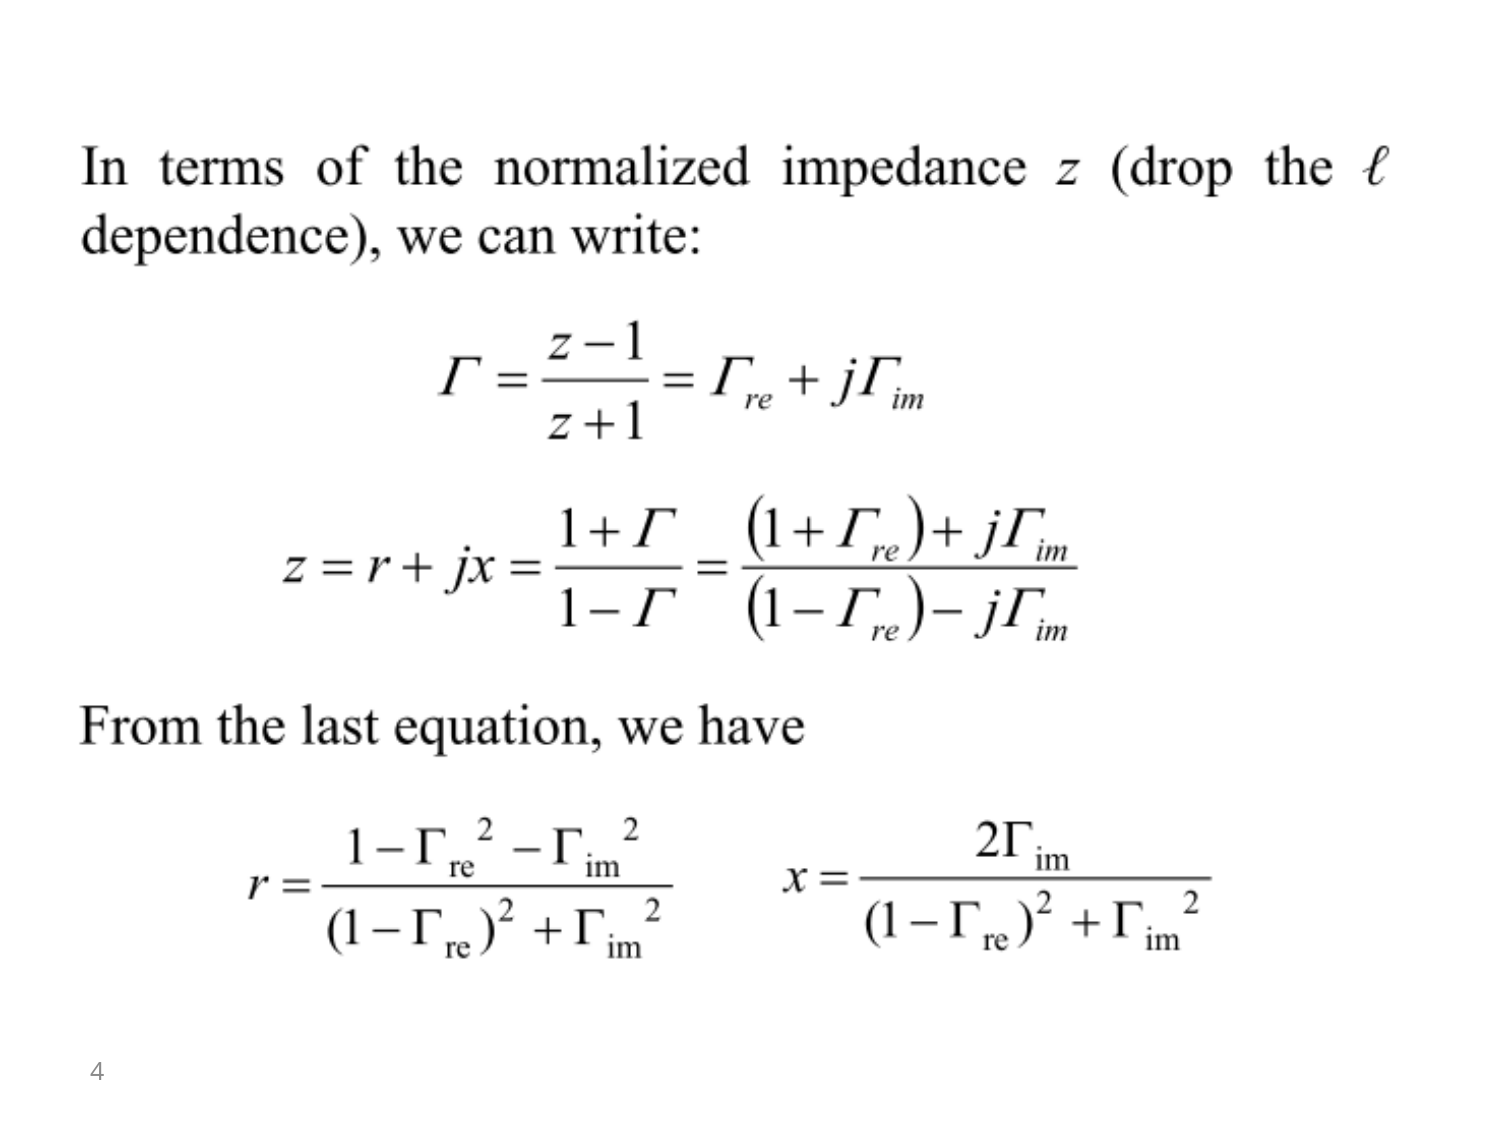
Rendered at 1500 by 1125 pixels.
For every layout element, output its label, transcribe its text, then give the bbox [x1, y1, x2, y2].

slide_number 4 [75, 1042, 425, 1103]
picture [23, 128, 1423, 1032]
